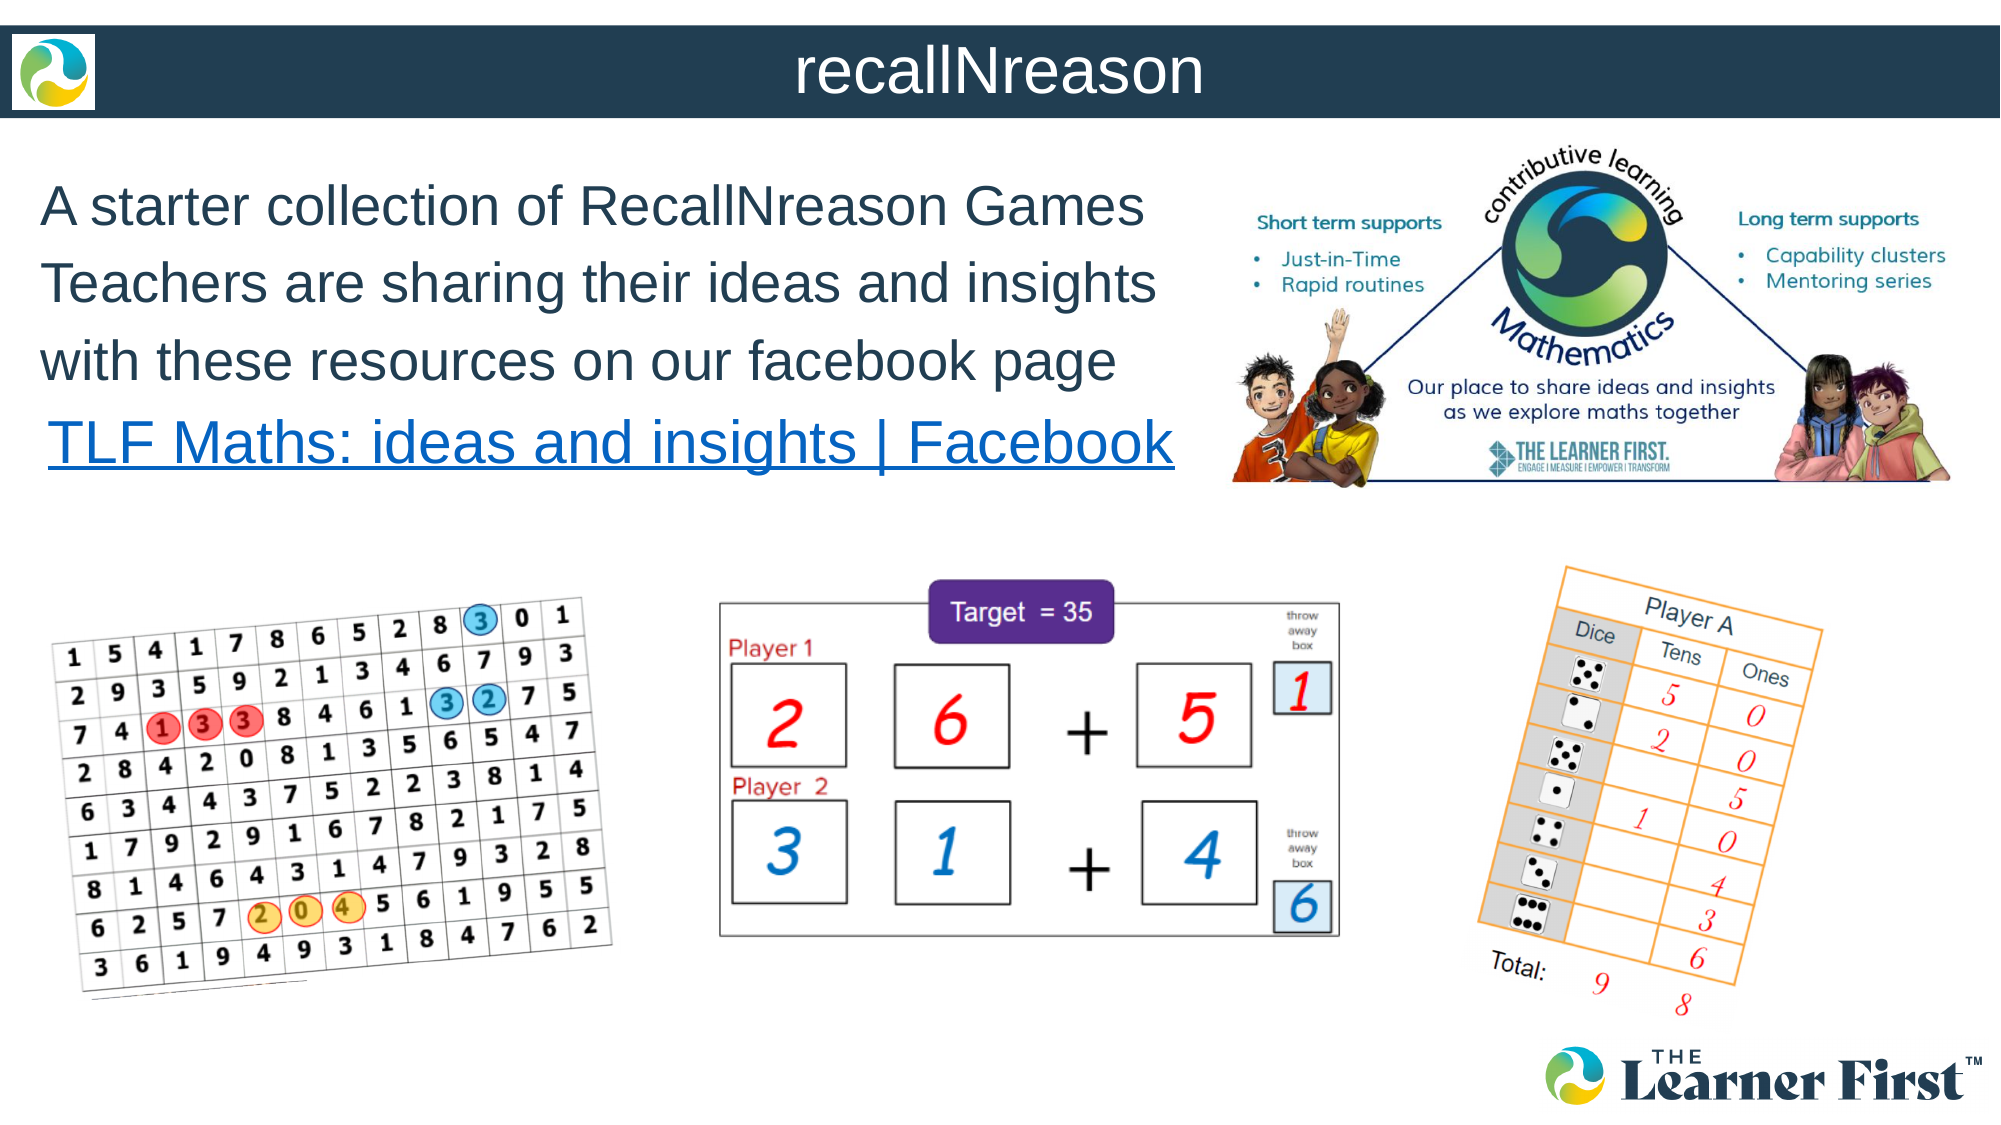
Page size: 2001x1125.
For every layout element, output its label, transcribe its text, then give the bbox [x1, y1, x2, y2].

picture [46, 589, 620, 1000]
list A starter collection of RecallNreason Games Teachers are sharing their ideas and insights with these resources on our facebook page TLF Maths: ideas and insights | Facebook [25, 151, 1198, 370]
picture [12, 34, 95, 110]
picture [1539, 1037, 1989, 1114]
picture [705, 565, 1345, 946]
picture [1460, 557, 1830, 1033]
picture [1211, 126, 1990, 489]
